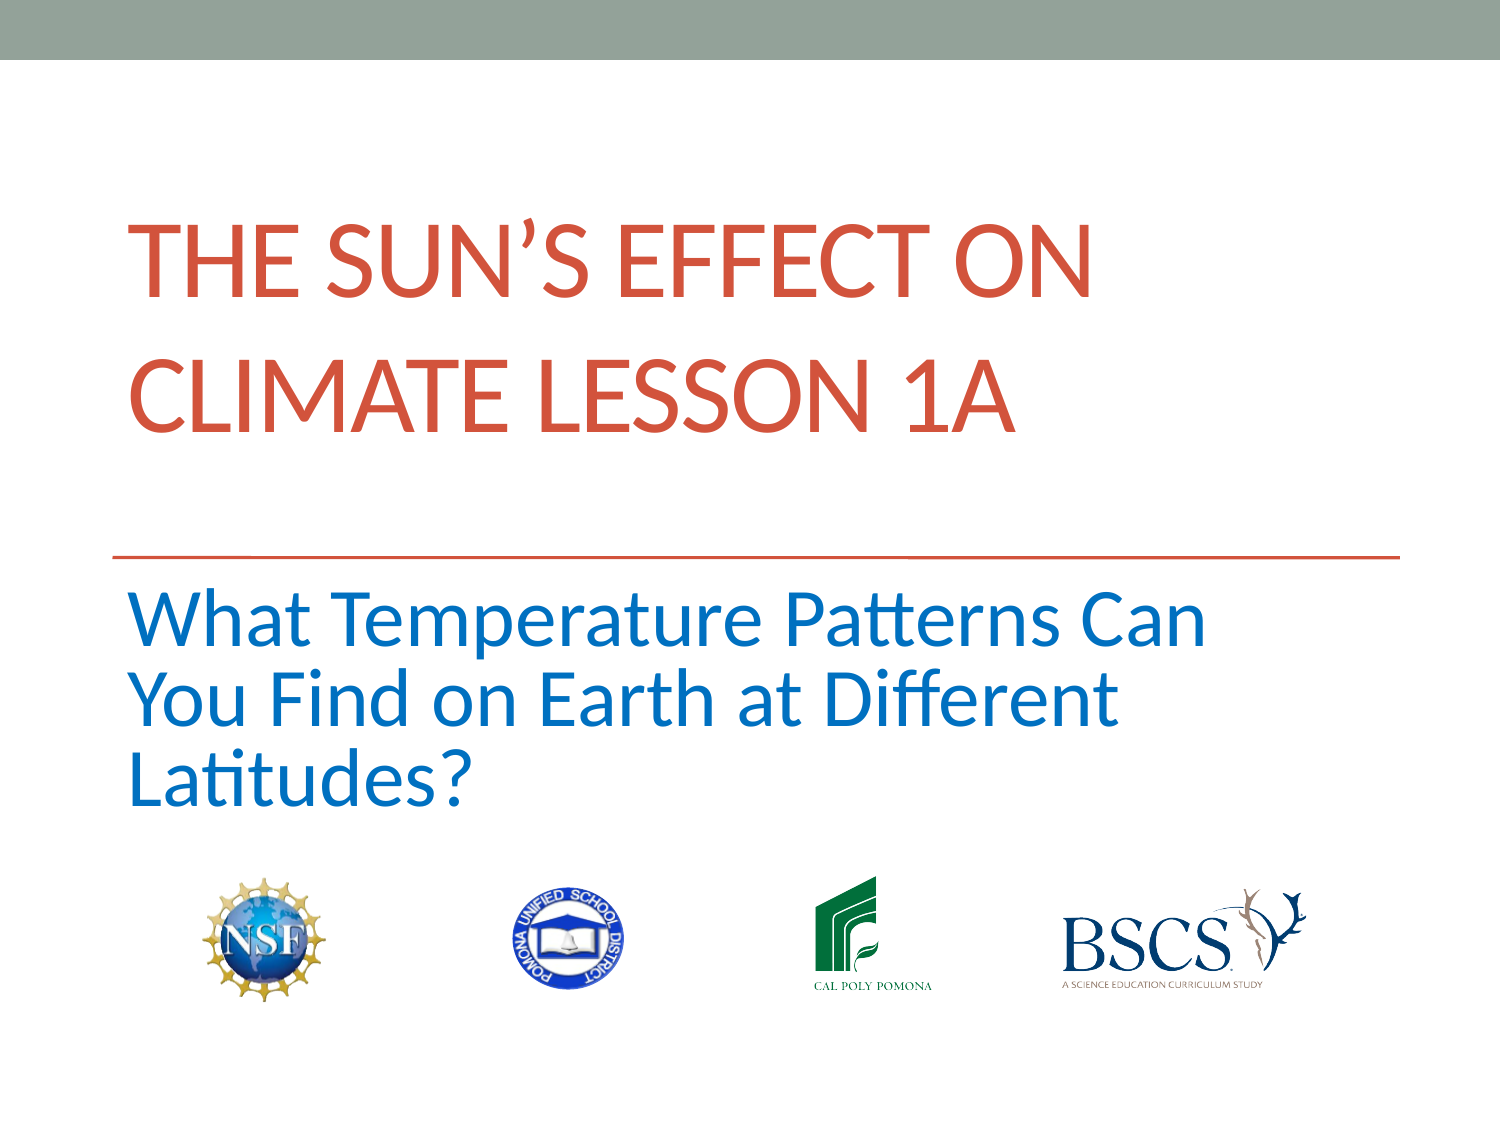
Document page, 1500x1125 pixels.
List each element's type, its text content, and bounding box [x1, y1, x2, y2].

picture [512, 887, 625, 990]
picture [1062, 887, 1307, 988]
title The sun’s effect on climate Lesson 1a [112, 212, 1400, 463]
picture [812, 874, 934, 992]
picture [199, 874, 330, 1005]
subtitle What Temperature Patterns Can You Find on Earth at Different Latitudes? [112, 575, 1325, 875]
